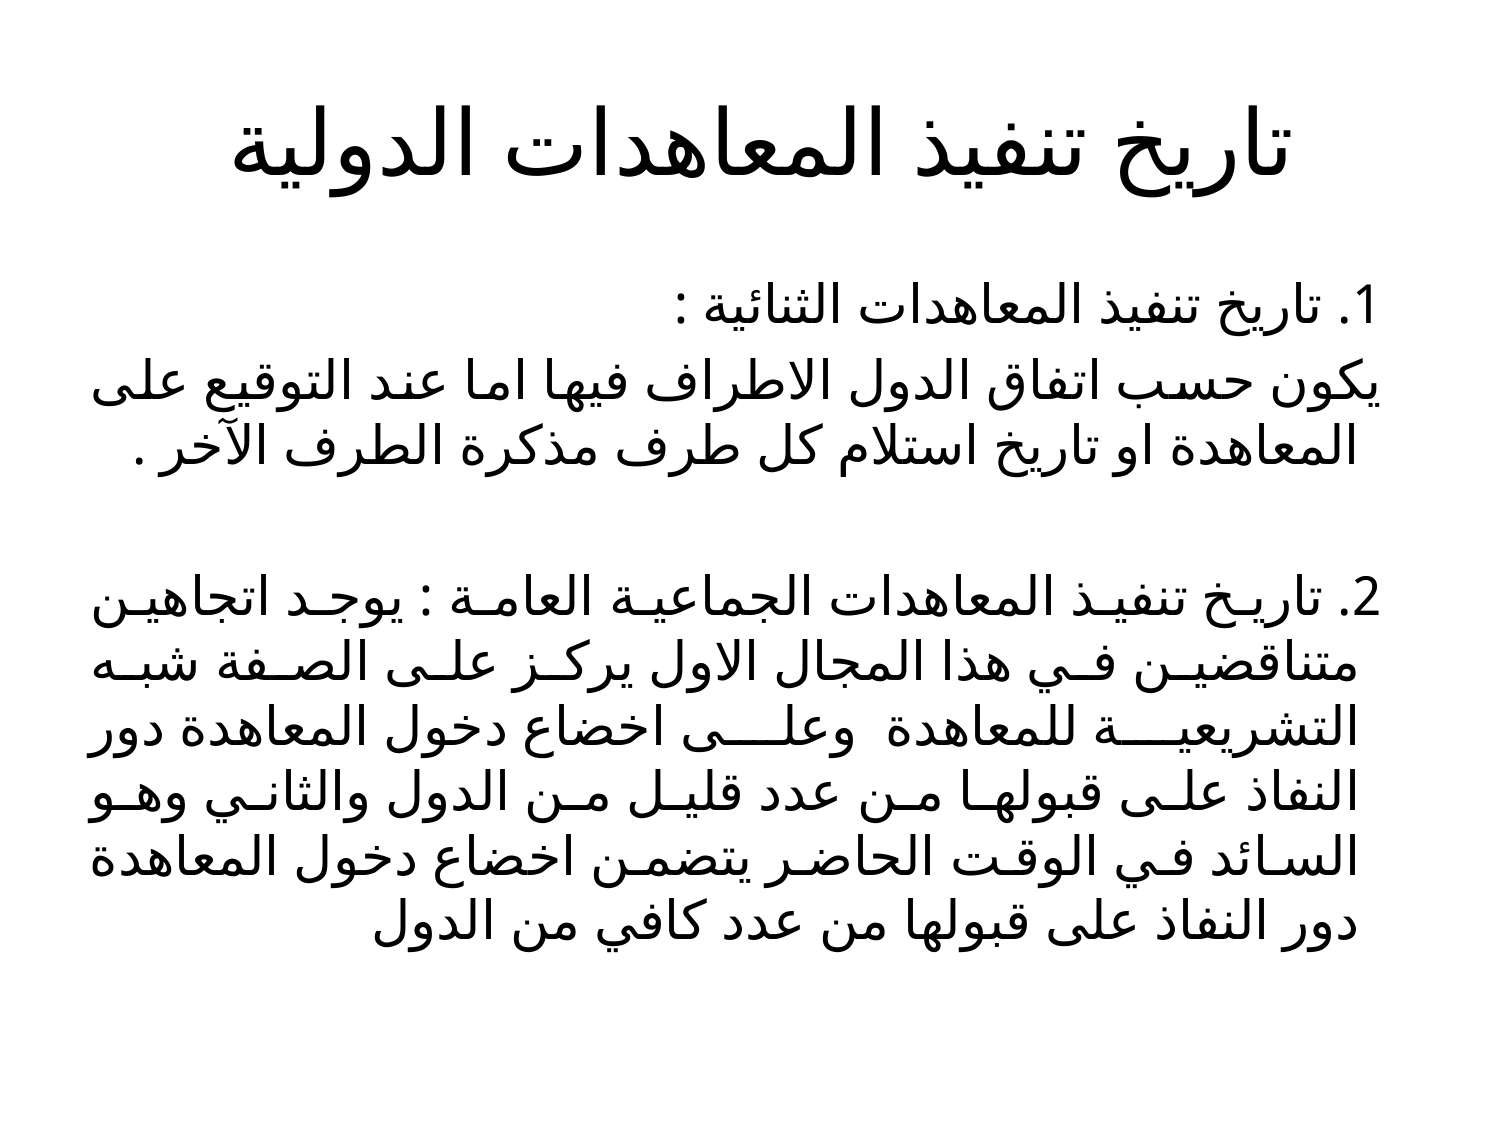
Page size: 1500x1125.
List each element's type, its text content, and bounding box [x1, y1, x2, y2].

title تاريخ تنفيذ المعاهدات الدولية [75, 45, 1425, 233]
list 1. تاريخ تنفيذ المعاهدات الثنائية : يكون حسب اتفاق الدول الاطراف فيها اما عند التوقيع على المعاهدة او تاريخ استلام كل طرف مذكرة الطرف الآخر . 2. تاريخ تنفيذ المعاهدات الجماعية العامة : يوجد اتجاهين متناقضين في هذا المجال الاول يركز على الصفة شبه التشريعية للمعاهدة وعلى اخضاع دخول المعاهدة دور النفاذ على قبولها من عدد قليل من الدول والثاني وهو السائد في الوقت الحاضر يتضمن اخضاع دخول المعاهدة دور النفاذ على قبولها من عدد كافي من الدول [75, 262, 1425, 1005]
